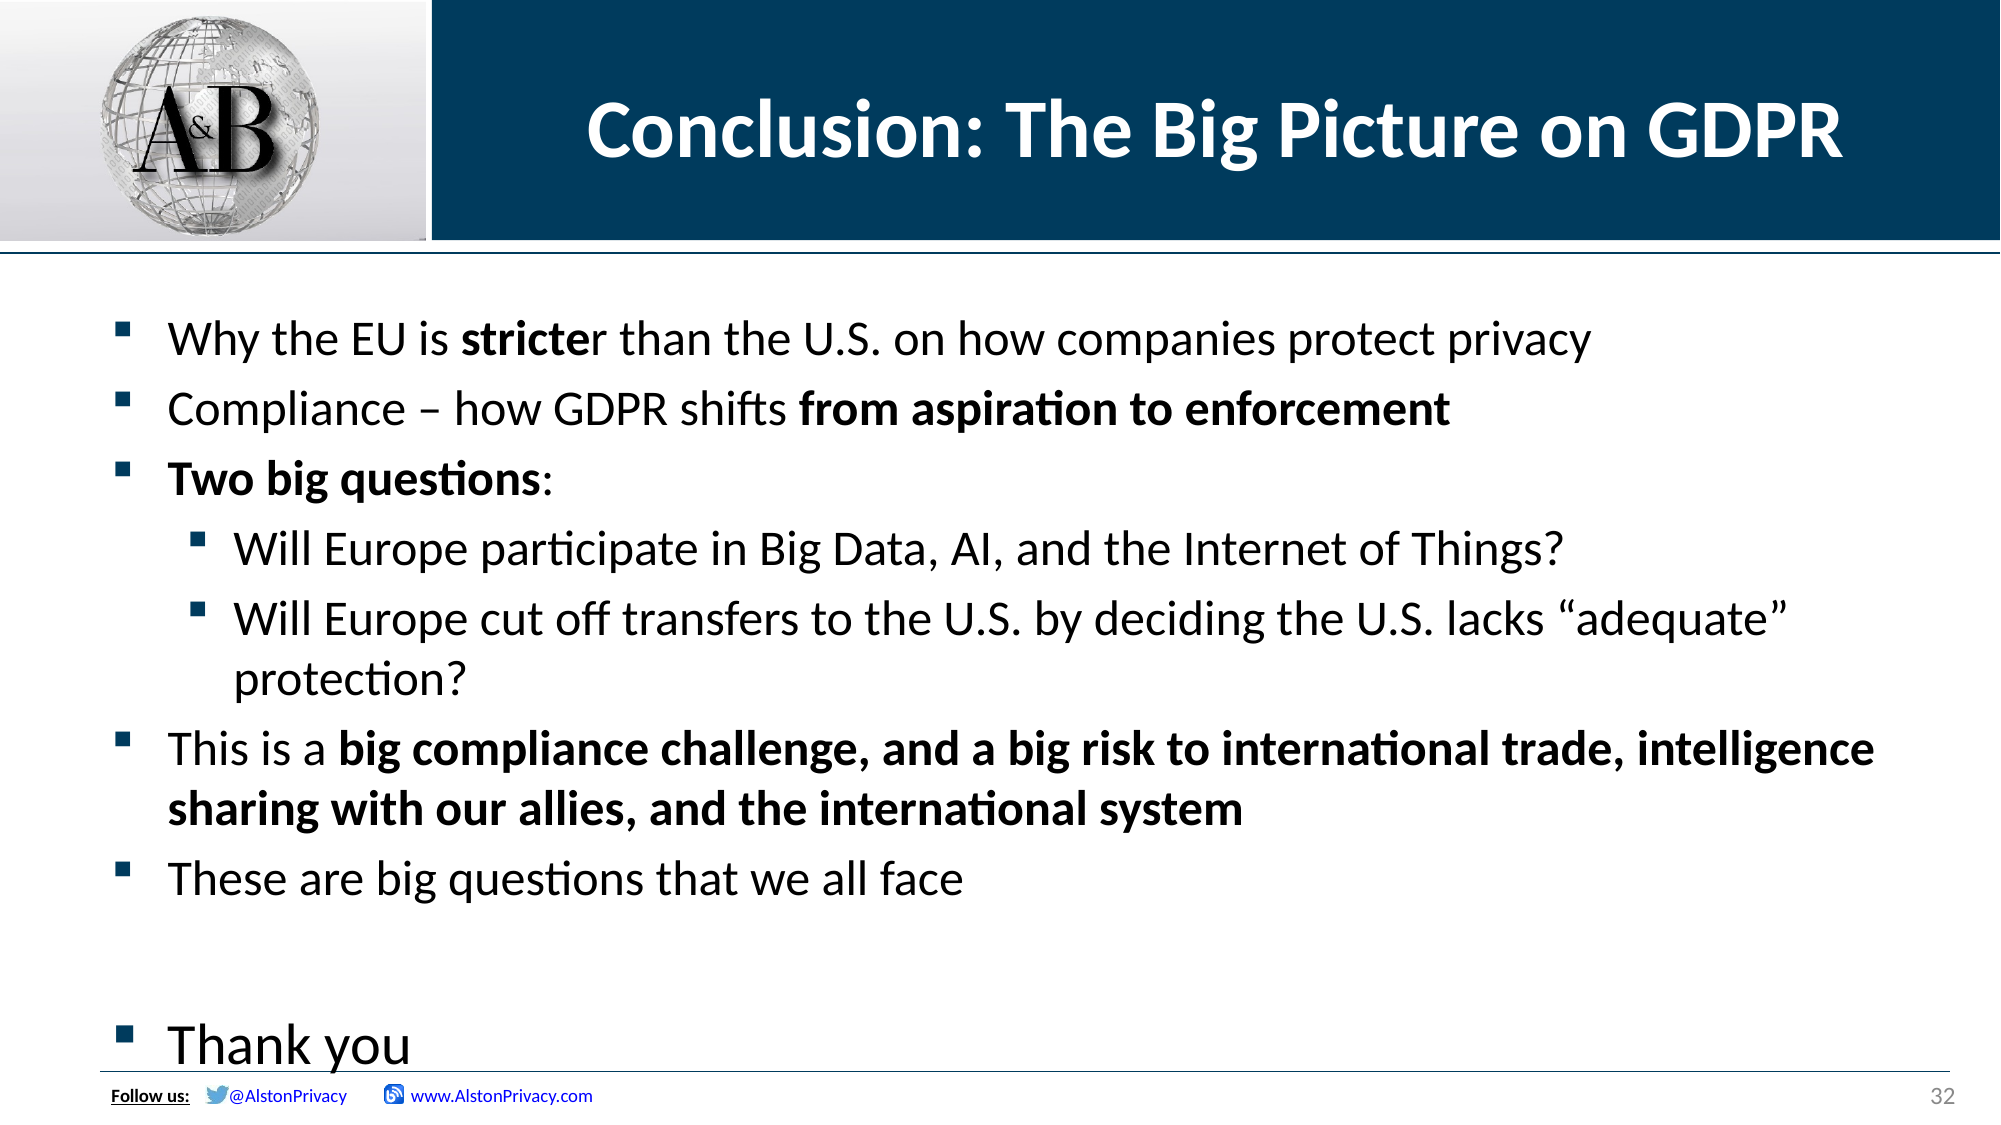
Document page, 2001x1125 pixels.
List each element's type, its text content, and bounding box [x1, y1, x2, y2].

list Why the EU is stricter than the U.S. on how companies protect privacy Compliance – how GDPR shifts from aspiration to enforcement Two big questions: Will Europe participate in Big Data, AI, and the Internet of Things? Will Europe cut off transfers to the U.S. by deciding the U.S. lacks “adequate” protection? This is a big compliance challenge, and a big risk to international trade, intelligence sharing with our allies, and the international system These are big questions that we all face Thank you [96, 297, 1930, 1041]
title Conclusion: The Big Picture on GDPR [432, 17, 2000, 231]
picture [384, 1084, 404, 1104]
picture [205, 1085, 229, 1104]
picture [0, 0, 426, 241]
